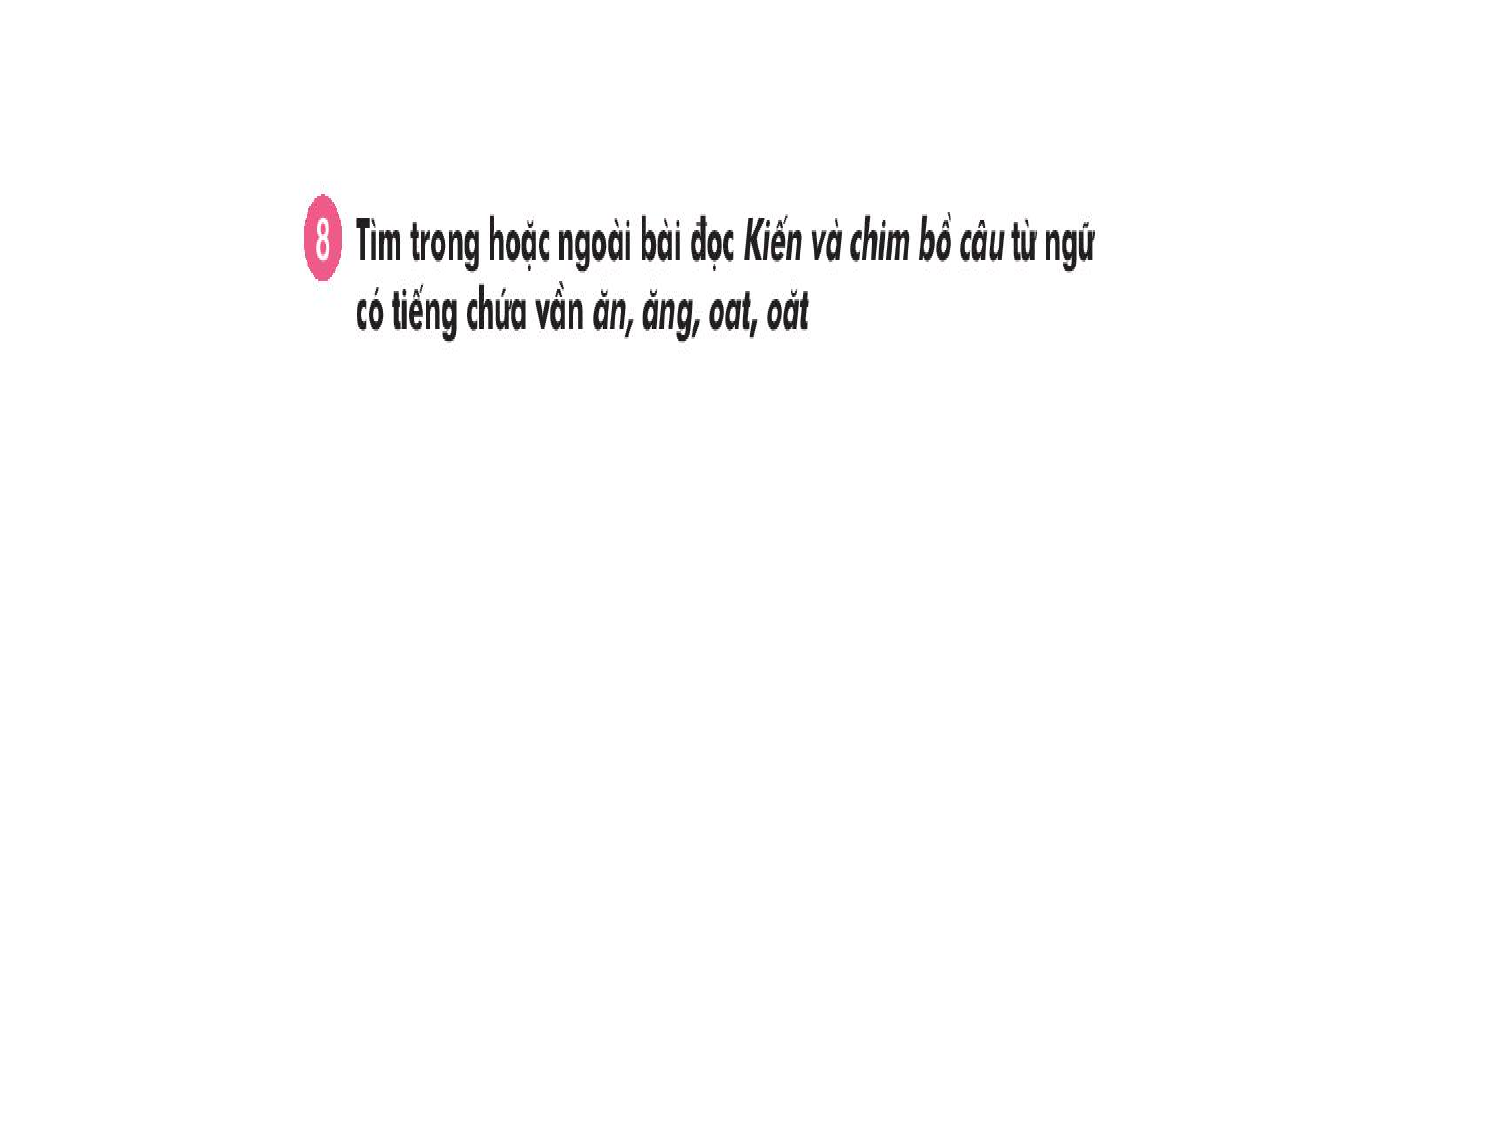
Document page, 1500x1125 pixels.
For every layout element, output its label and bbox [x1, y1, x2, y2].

picture [199, 174, 1201, 400]
